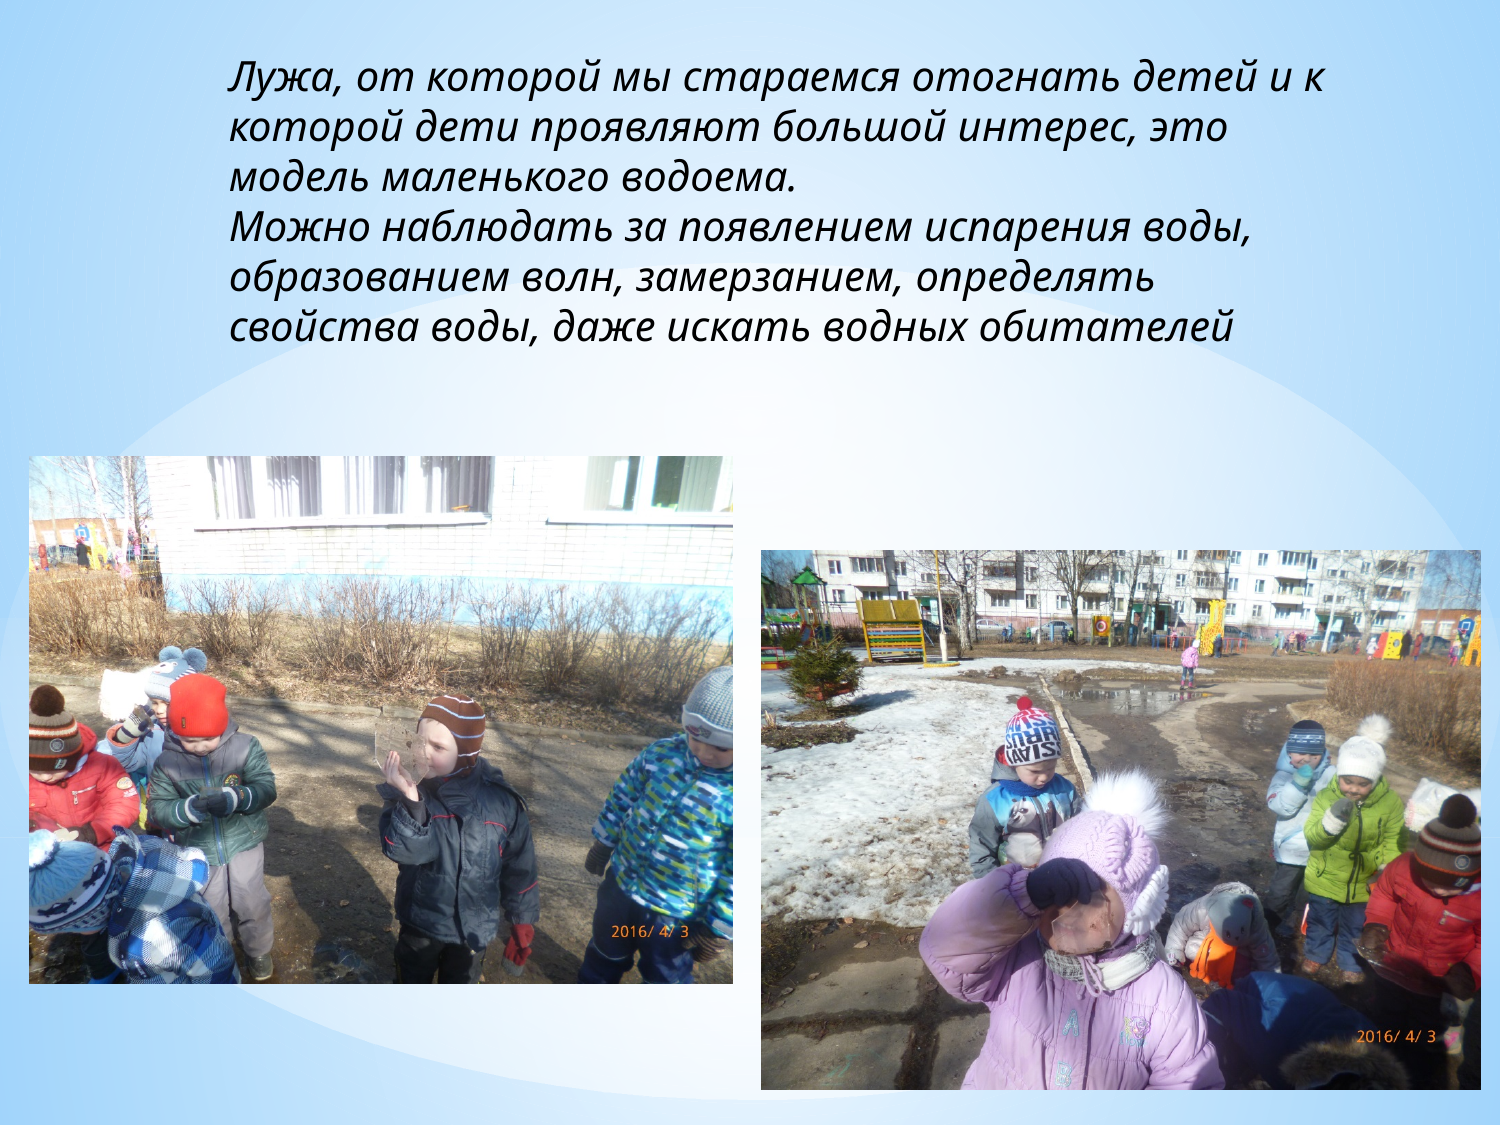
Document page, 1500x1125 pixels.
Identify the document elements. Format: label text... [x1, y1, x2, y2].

picture [29, 455, 733, 984]
picture [761, 550, 1481, 1090]
text_box Лужа, от которой мы стараемся отогнать детей и к которой дети проявляют большой интерес, это модель маленького водоема. Можно наблюдать за появлением испарения воды, образованием волн, замерзанием, определять свойства воды, даже искать водных обитателей [214, 42, 1348, 358]
